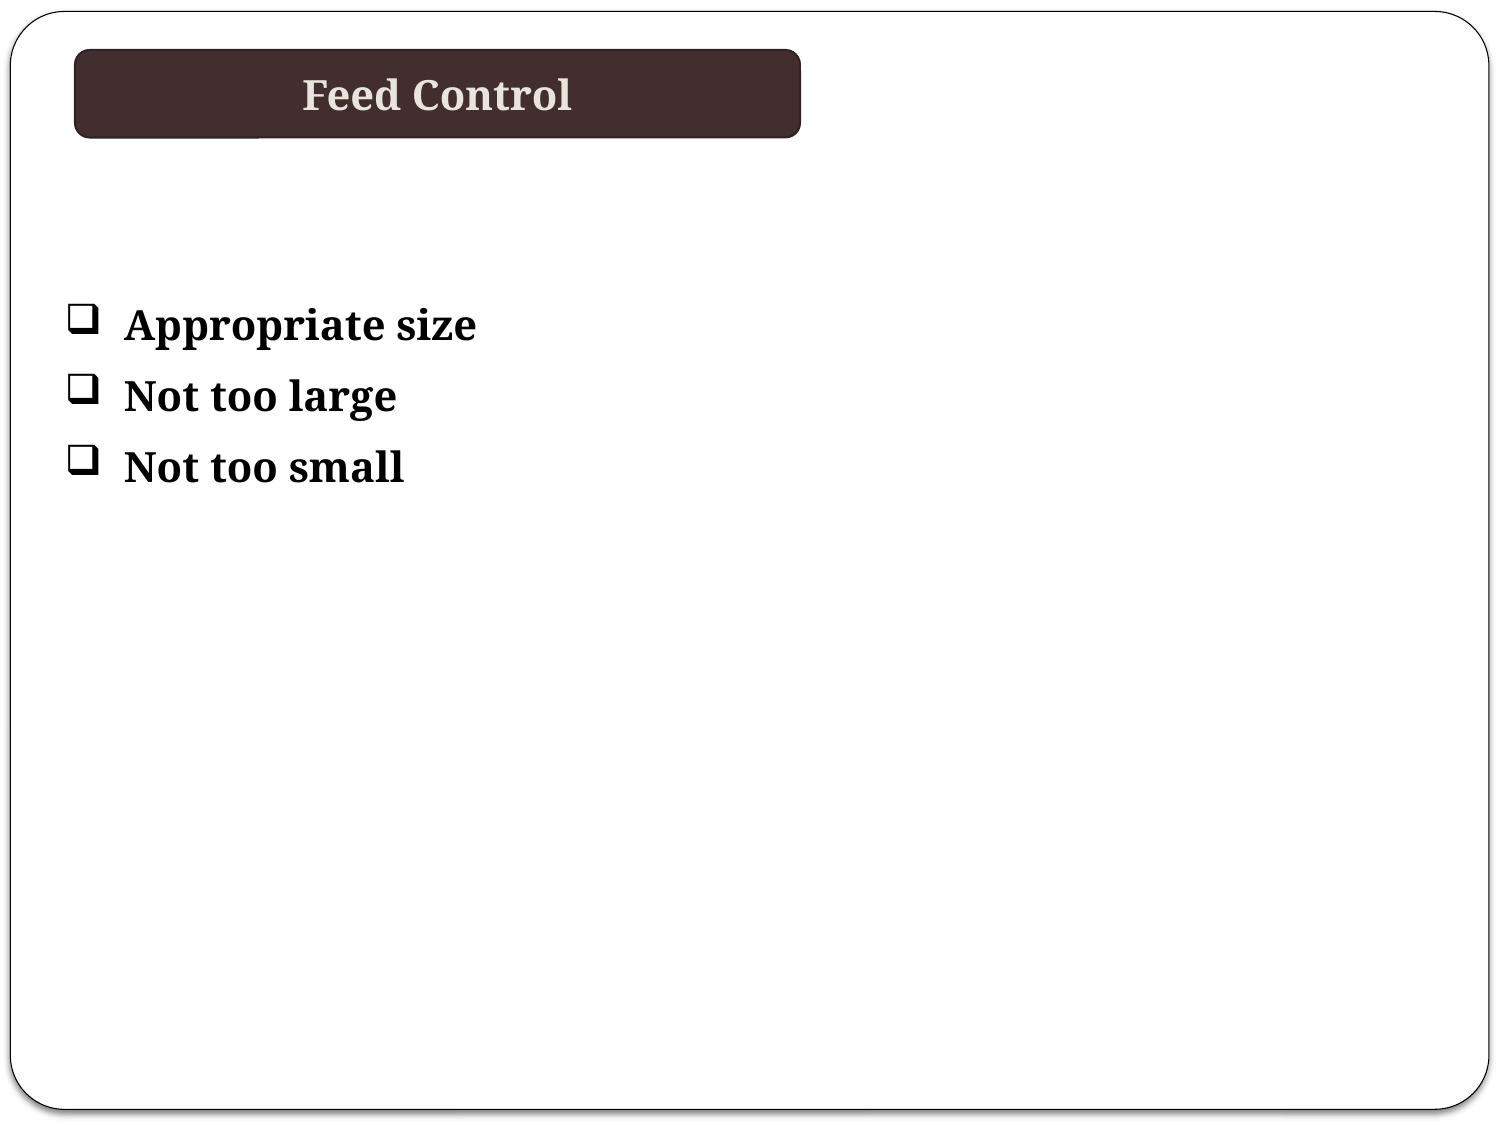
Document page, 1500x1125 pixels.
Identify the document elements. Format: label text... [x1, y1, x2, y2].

text_box Appropriate size Not too large Not too small [50, 291, 1363, 640]
text_box Feed Control [73, 48, 802, 139]
